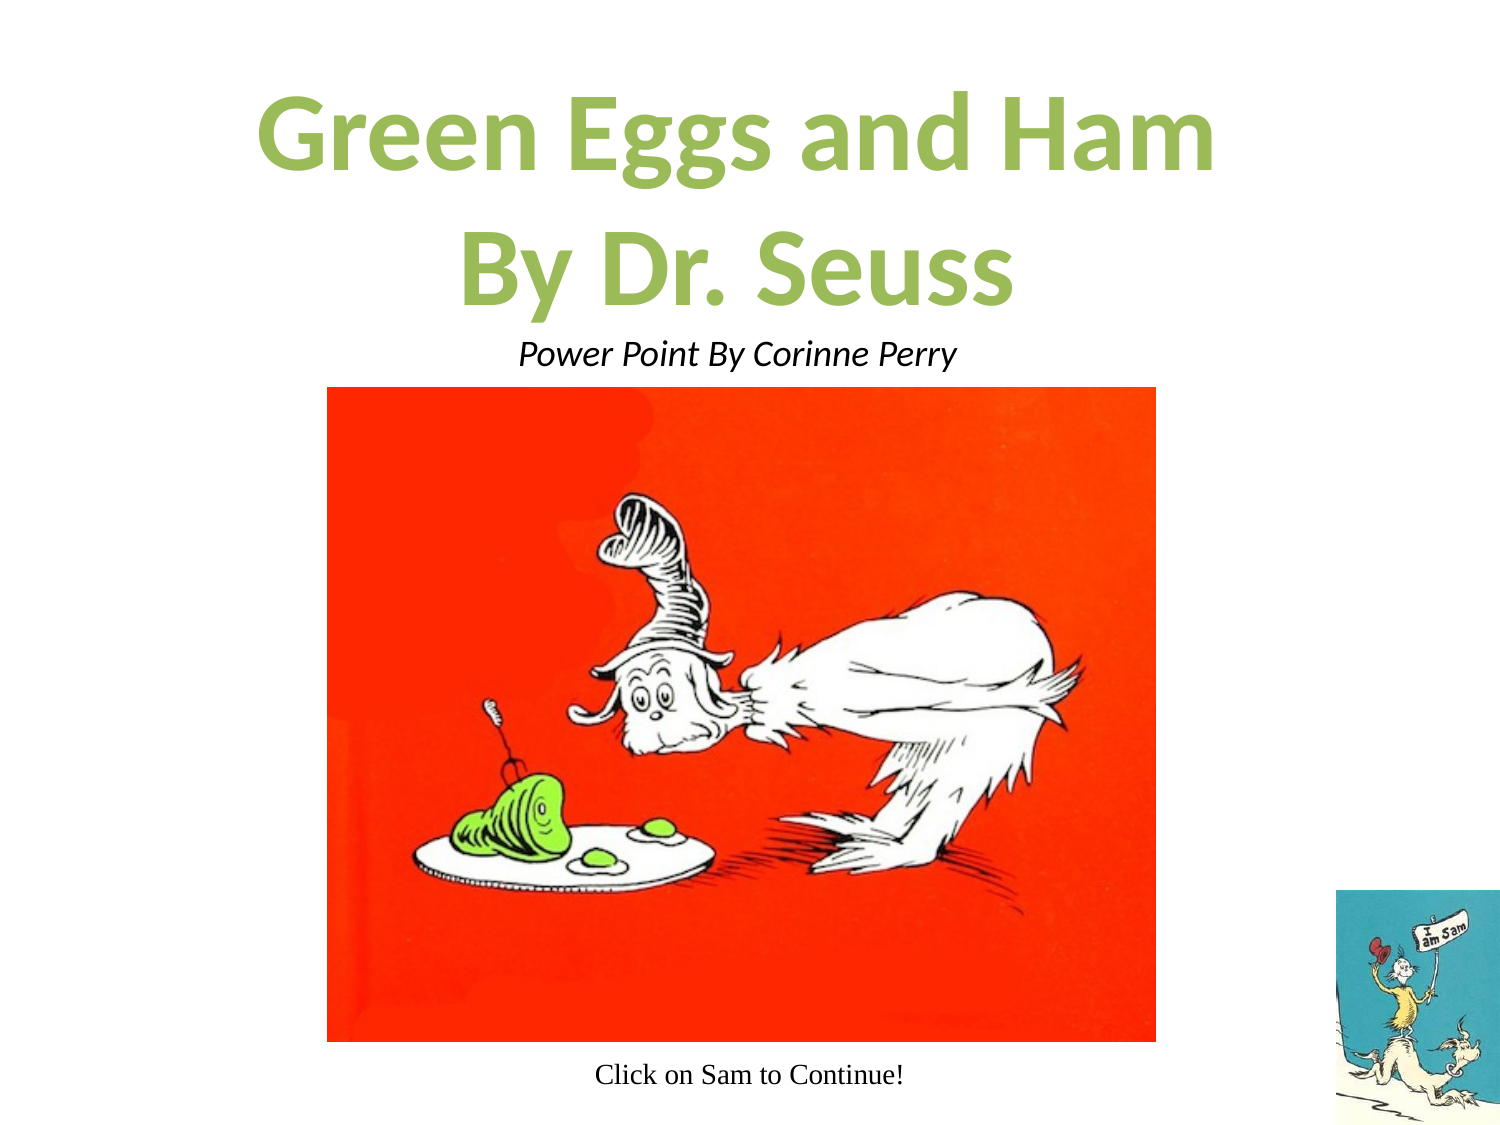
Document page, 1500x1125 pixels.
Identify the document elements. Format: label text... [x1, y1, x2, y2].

picture [1336, 890, 1500, 1125]
picture [327, 387, 1156, 1042]
footer Click on Sam to Continue! [512, 1050, 988, 1103]
text_box Power Point By Corinne Perry [450, 321, 1025, 382]
text_box Green Eggs and Ham By Dr. Seuss [187, 49, 1288, 335]
